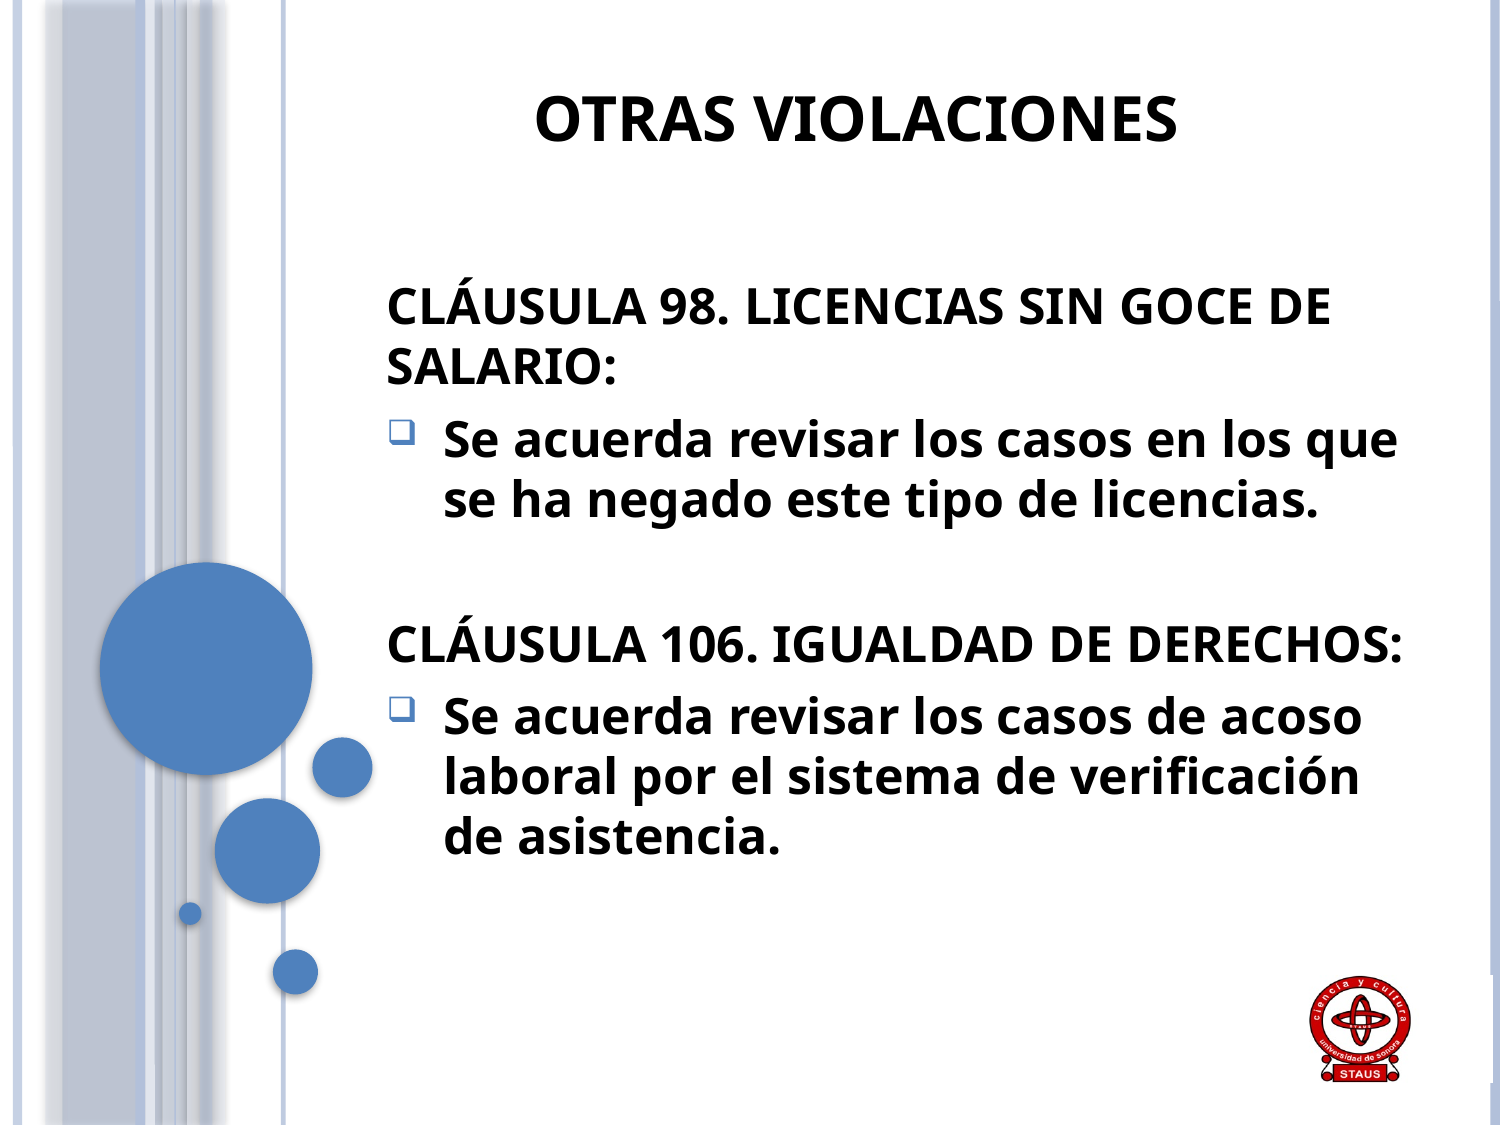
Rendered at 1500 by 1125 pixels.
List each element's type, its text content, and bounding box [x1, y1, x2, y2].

picture [1232, 975, 1494, 1083]
title Otras violaciones [350, 30, 1363, 161]
subtitle CLÁUSULA 98. LICENCIAS SIN GOCE DE SALARIO: Se acuerda revisar los casos en los que se ha negado este tipo de licencias. CLÁUSULA 106. IGUALDAD DE DERECHOS: Se acuerda revisar los casos de acoso laboral por el sistema de verificación de asistencia. [371, 267, 1420, 1029]
